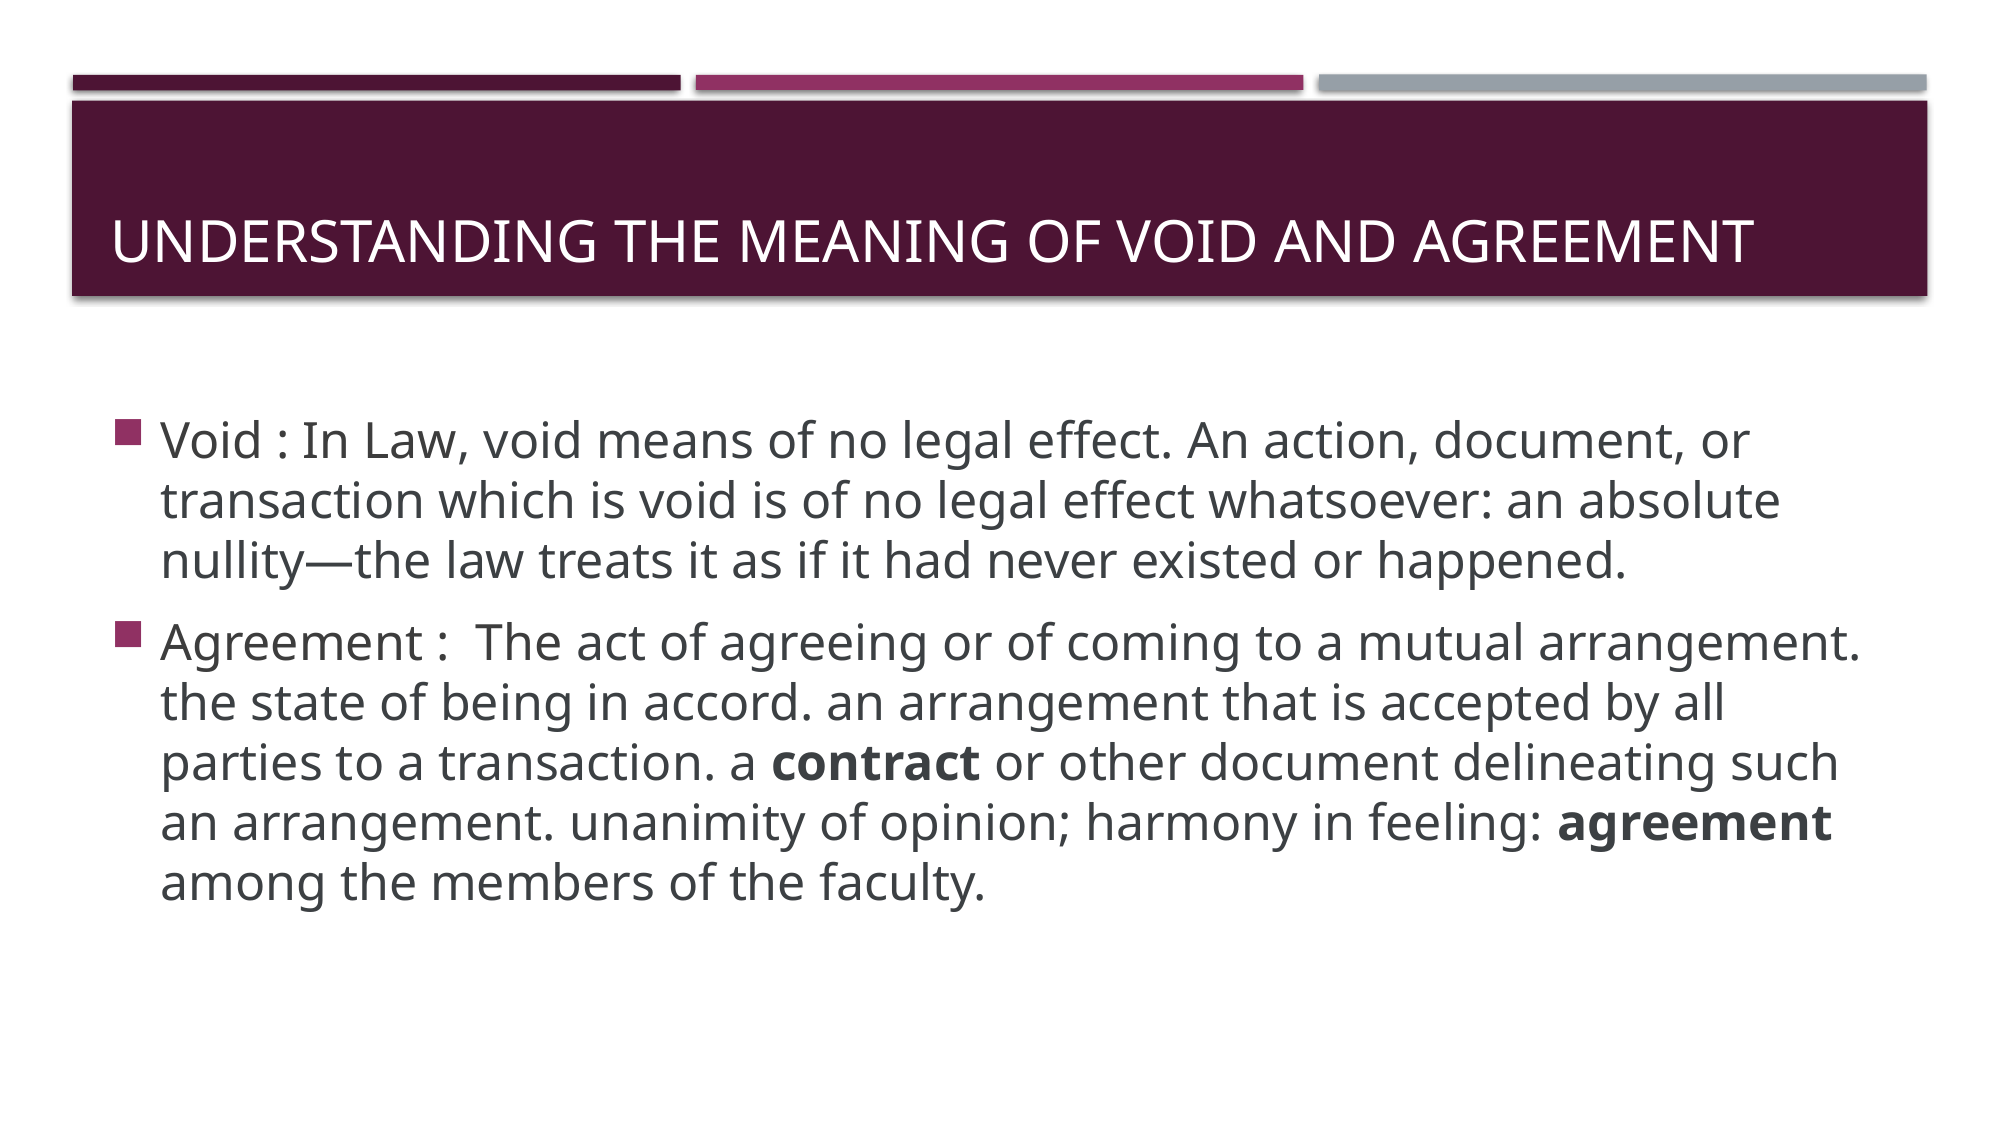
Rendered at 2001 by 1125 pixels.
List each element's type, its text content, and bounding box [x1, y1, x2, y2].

list Void : In Law, void means of no legal effect. An action, document, or transaction which is void is of no legal effect whatsoever: an absolute nullity—the law treats it as if it had never existed or happened. Agreement : The act of agreeing or of coming to a mutual arrangement. the state of being in accord. an arrangement that is accepted by all parties to a transaction. a contract or other document delineating such an arrangement. unanimity of opinion; harmony in feeling: agreement among the members of the faculty. [95, 357, 1905, 962]
title Understanding the meaning of void and agreement [95, 115, 1905, 282]
